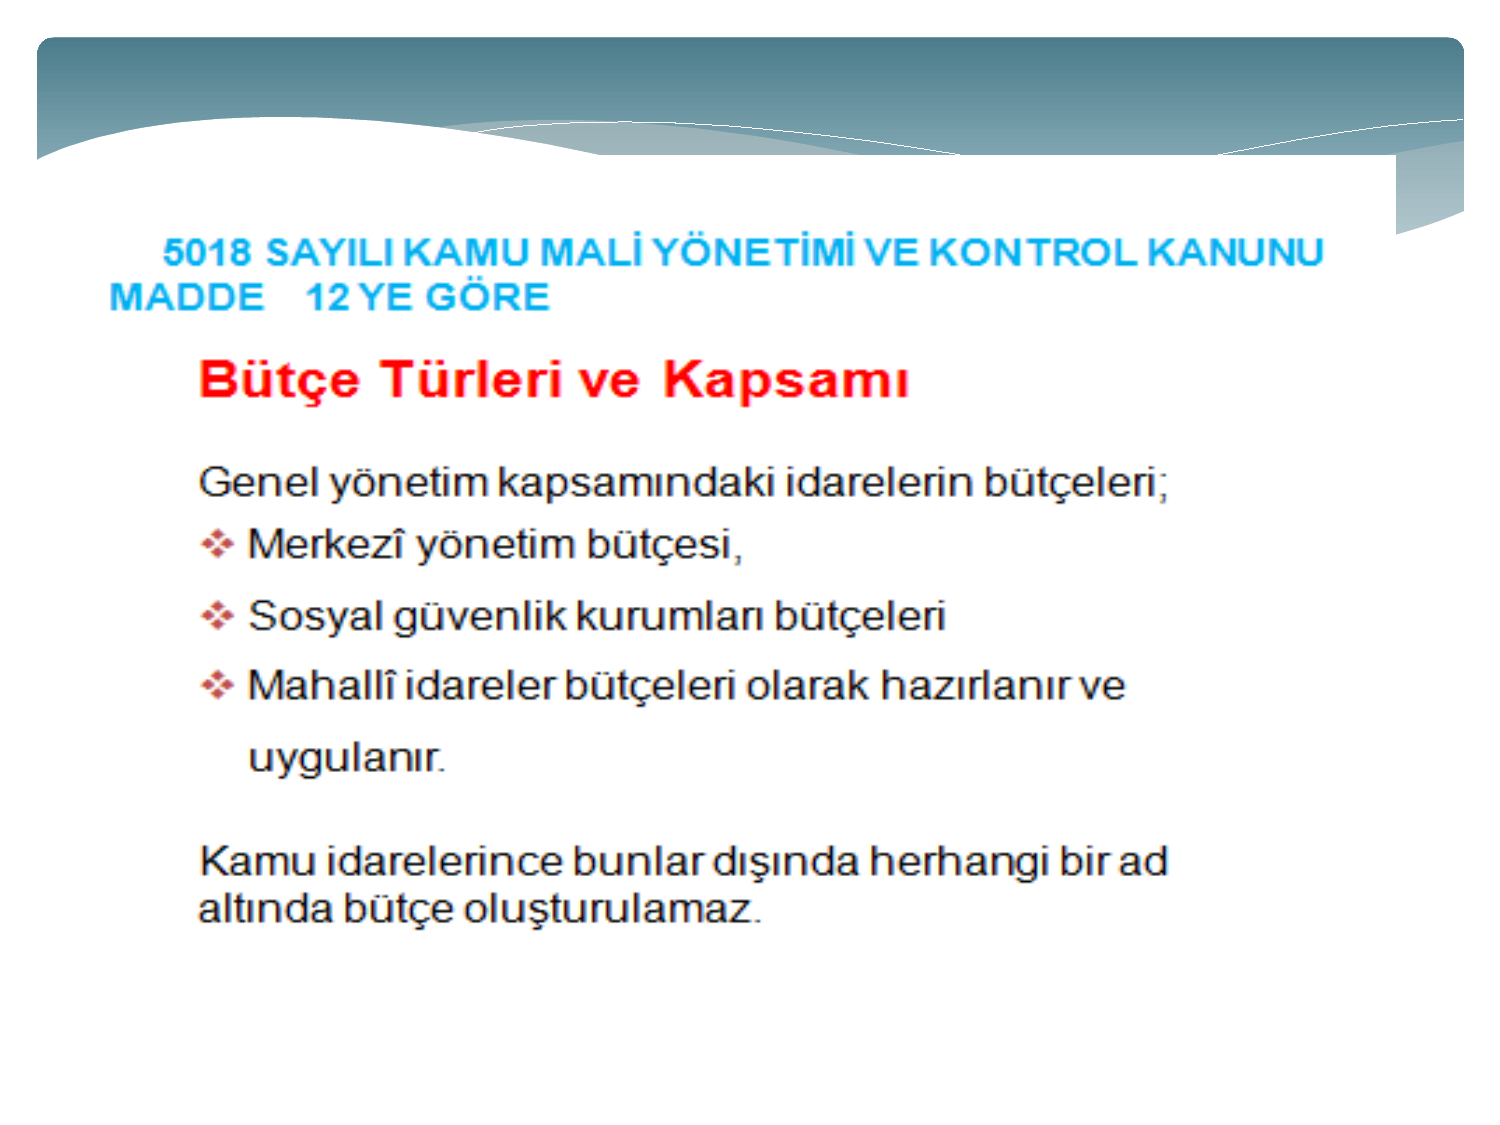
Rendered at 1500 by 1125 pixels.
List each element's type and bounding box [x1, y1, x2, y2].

picture [52, 155, 1396, 1048]
